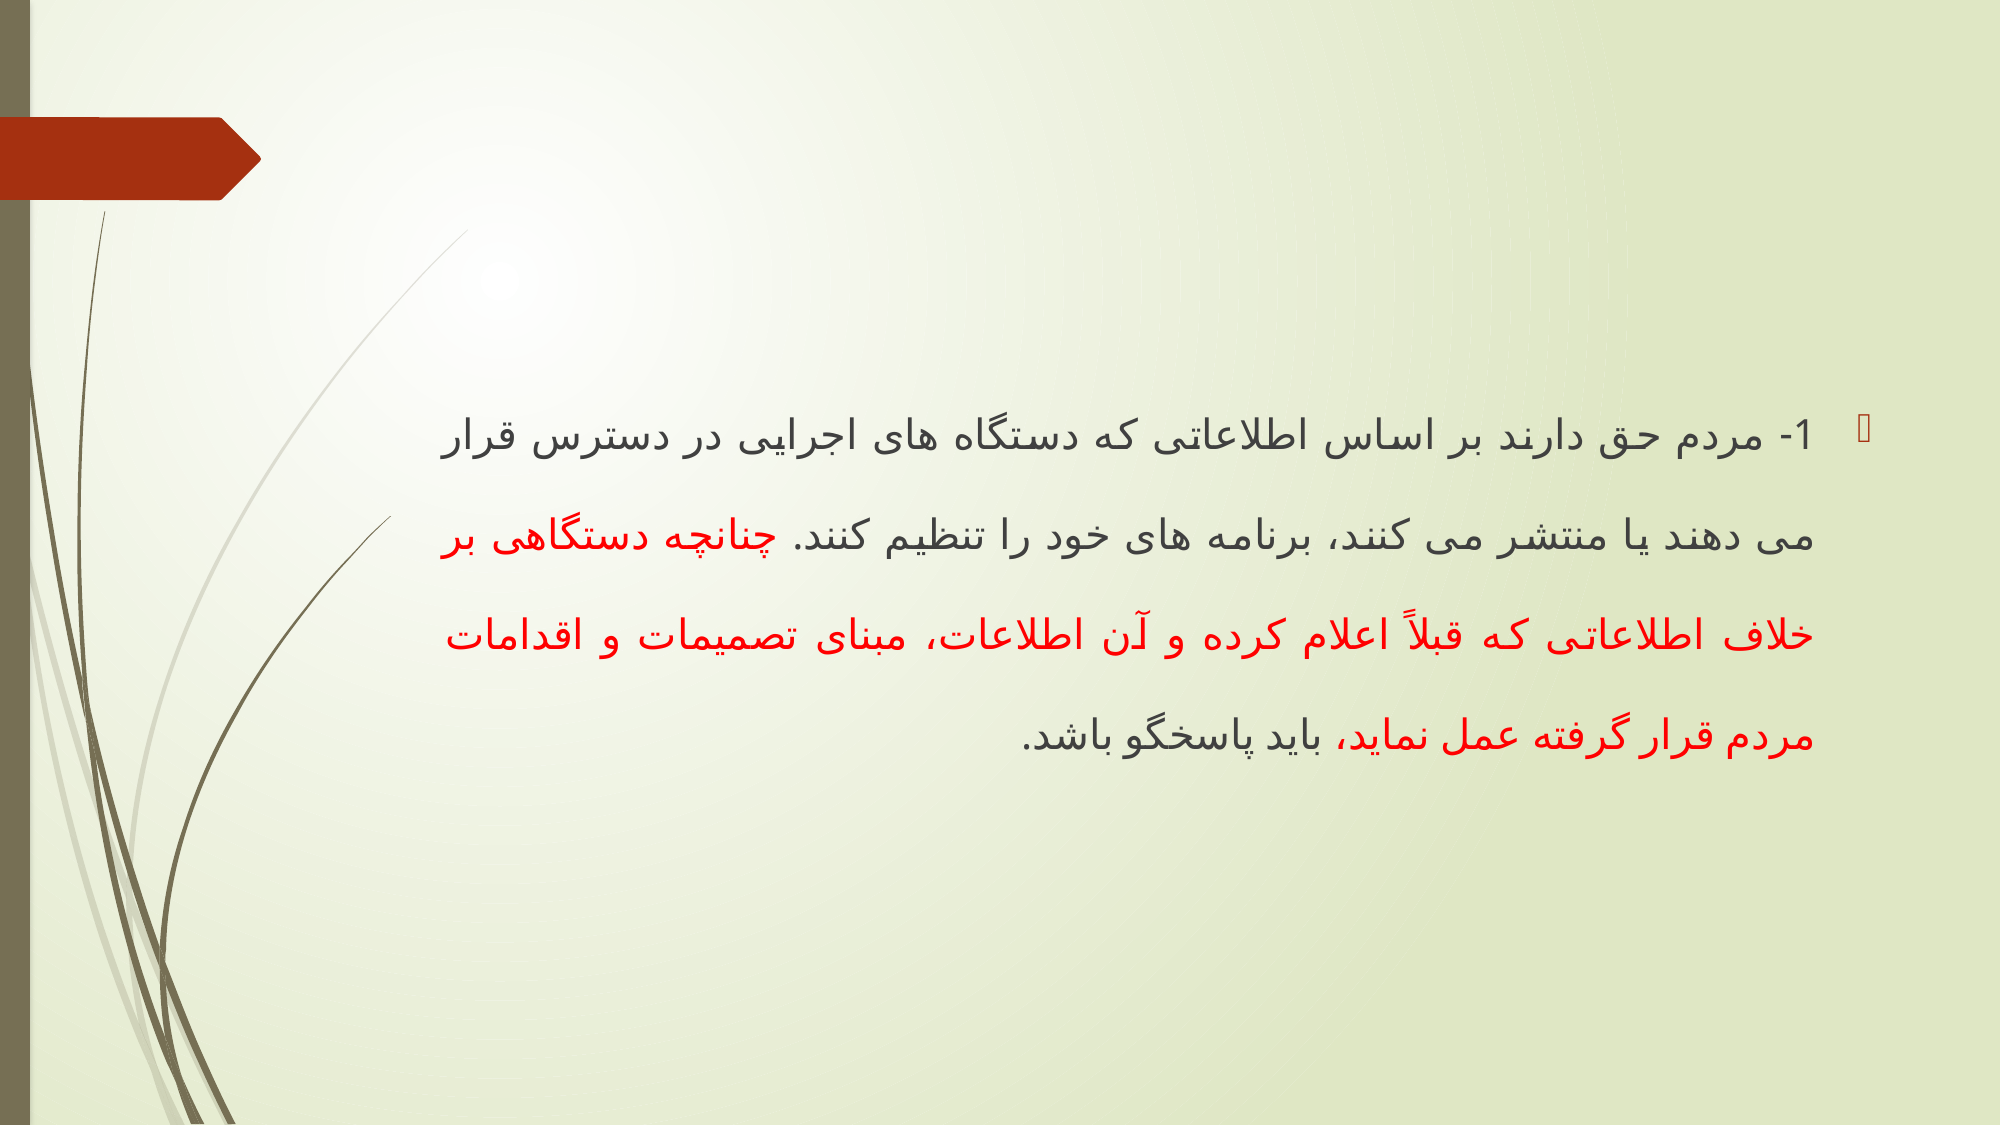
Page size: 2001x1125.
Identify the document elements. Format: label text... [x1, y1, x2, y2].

list 1- مردم حق دارند بر اساس اطلاعاتی که دستگاه های اجرایی در دسترس قرار می دهند یا منتشر می کنند، برنامه های خود را تنظیم کنند. چنانچه دستگاهی بر خلاف اطلاعاتی که قبلاً اعلام کرده و آن اطلاعات، مبنای تصمیمات و اقدامات مردم قرار گرفته عمل نماید، باید پاسخگو باشد. [424, 350, 1888, 970]
